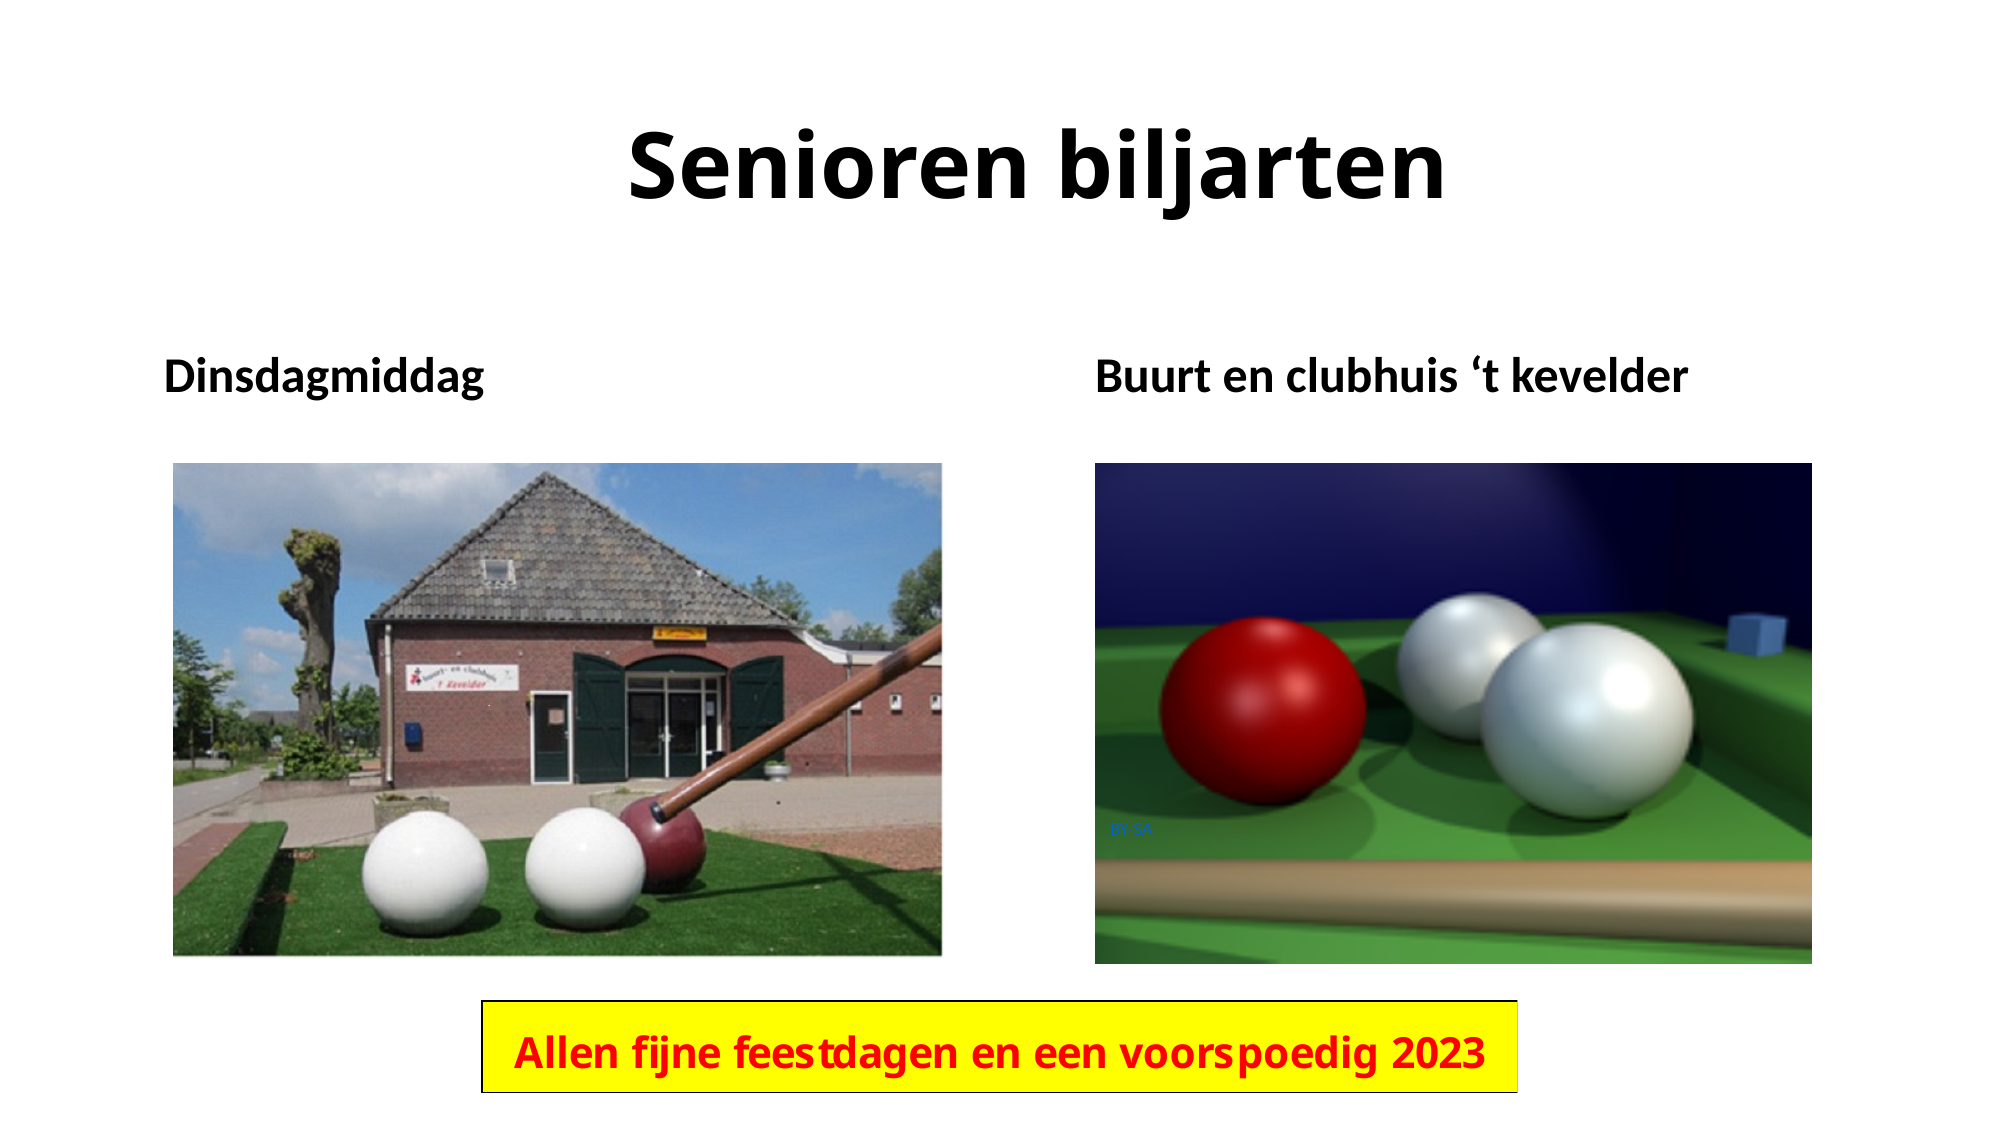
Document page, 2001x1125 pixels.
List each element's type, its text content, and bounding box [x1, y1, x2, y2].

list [173, 463, 948, 964]
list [1095, 463, 1812, 964]
list Dinsdagmiddag [137, 275, 984, 411]
list Buurt en clubhuis ‘t kevelder [1012, 275, 1863, 411]
title Senioren biljarten [137, 59, 1863, 278]
picture [481, 999, 1519, 1094]
